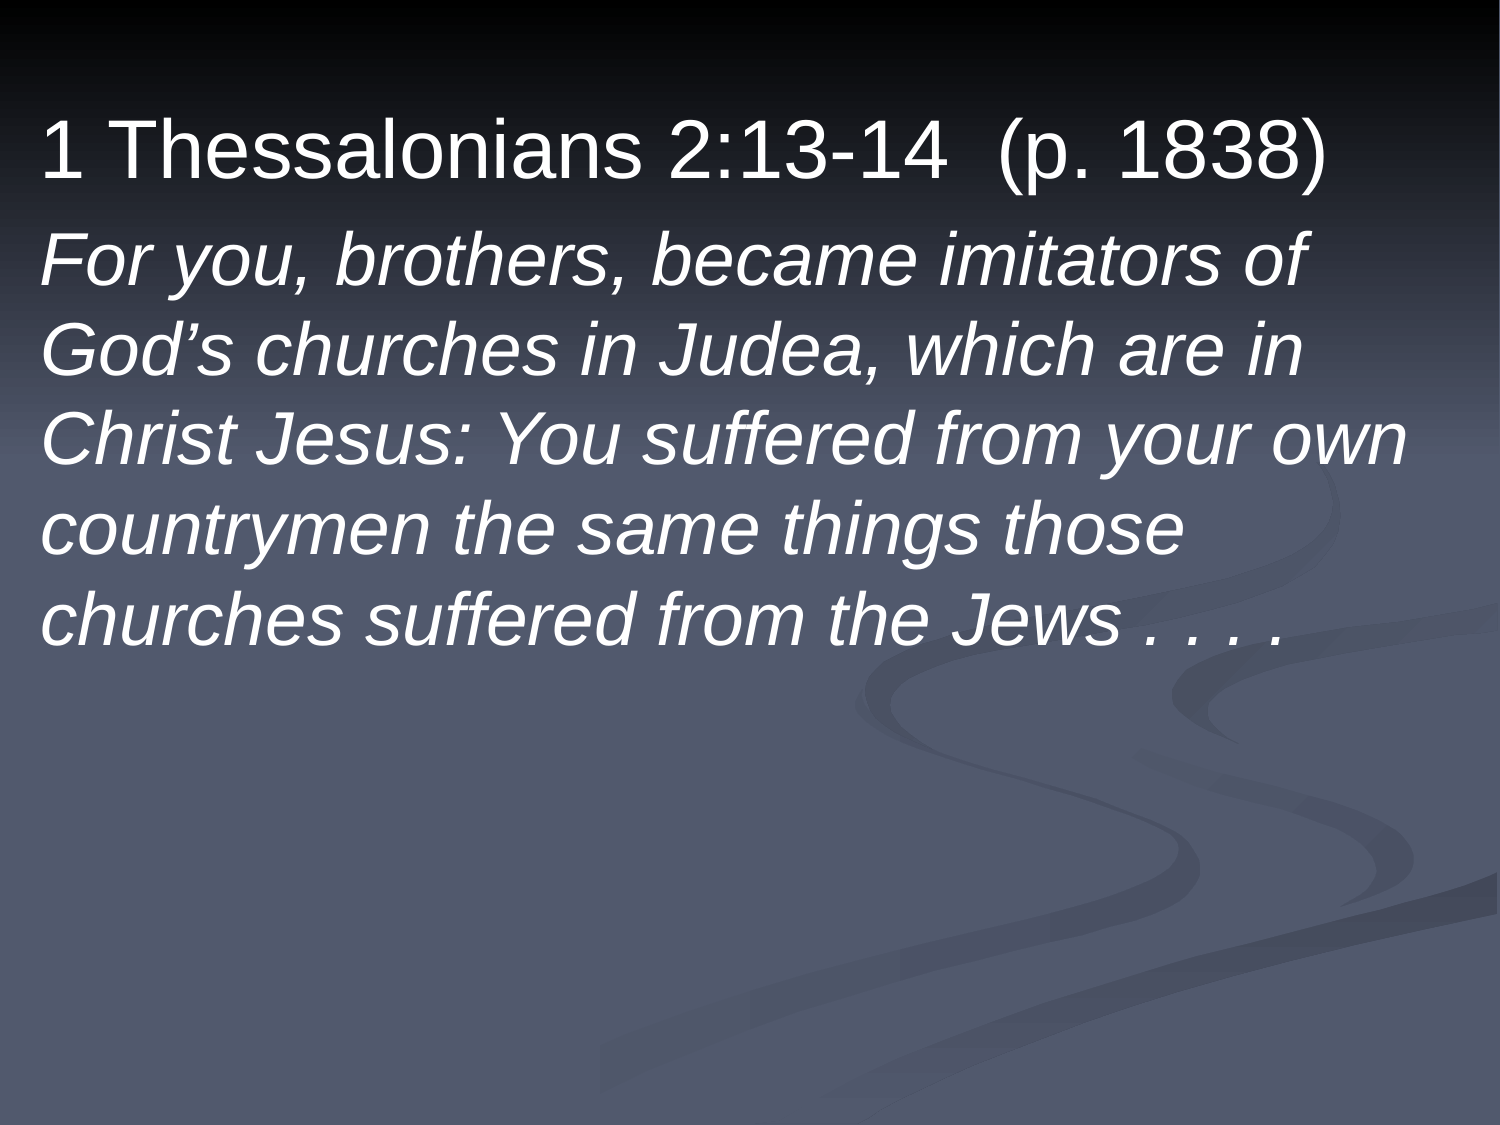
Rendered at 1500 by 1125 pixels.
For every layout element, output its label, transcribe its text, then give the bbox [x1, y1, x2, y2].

list 1 Thessalonians 2:13-14 (p. 1838) For you, brothers, became imitators of God’s churches in Judea, which are in Christ Jesus: You suffered from your own countrymen the same things those churches suffered from the Jews . . . . [24, 87, 1476, 1101]
